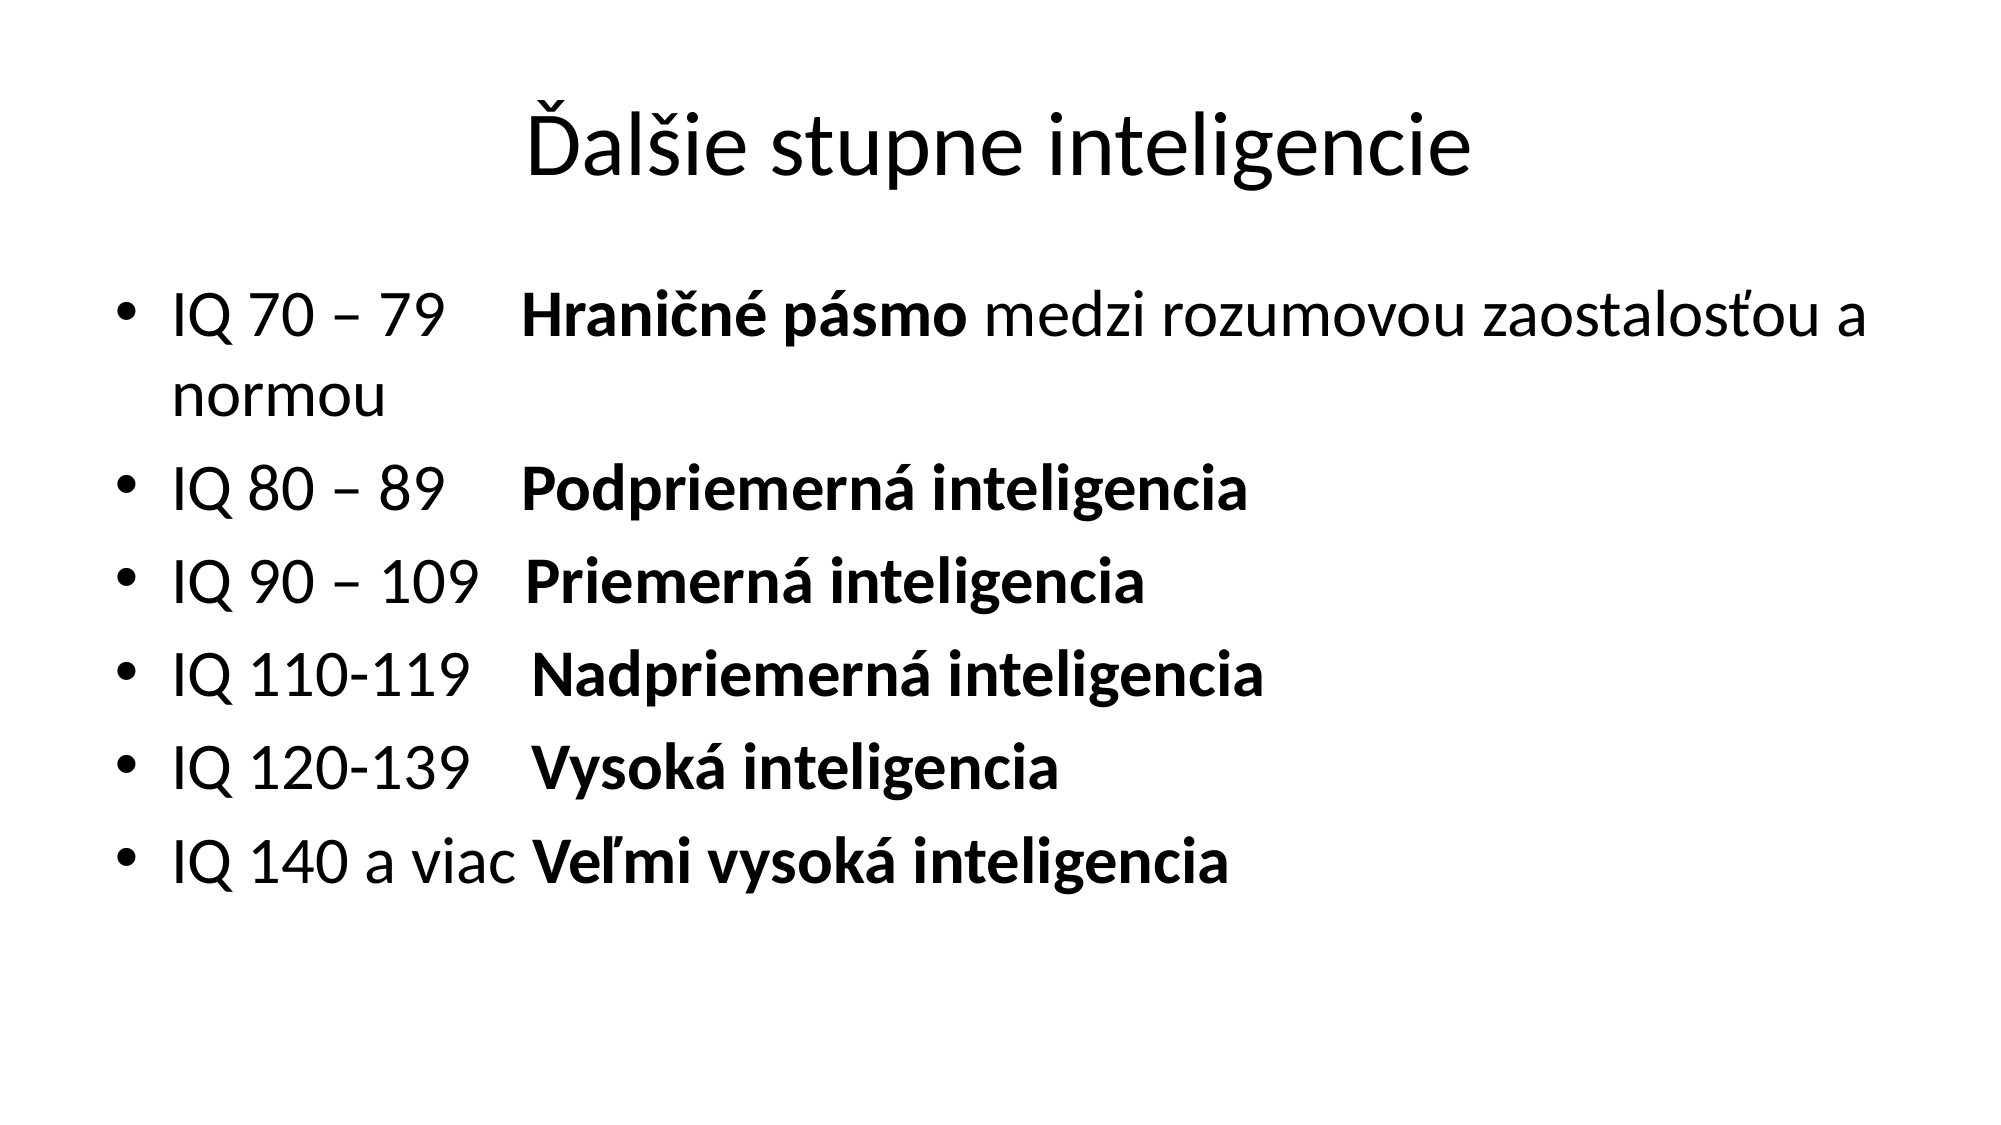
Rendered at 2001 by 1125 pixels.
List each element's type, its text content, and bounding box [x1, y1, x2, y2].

list IQ 70 – 79 Hraničné pásmo medzi rozumovou zaostalosťou a normou IQ 80 – 89 Podpriemerná inteligencia IQ 90 – 109 Priemerná inteligencia IQ 110-119 Nadpriemerná inteligencia IQ 120-139 Vysoká inteligencia IQ 140 a viac Veľmi vysoká inteligencia [99, 262, 1900, 1005]
title Ďalšie stupne inteligencie [99, 45, 1900, 233]
